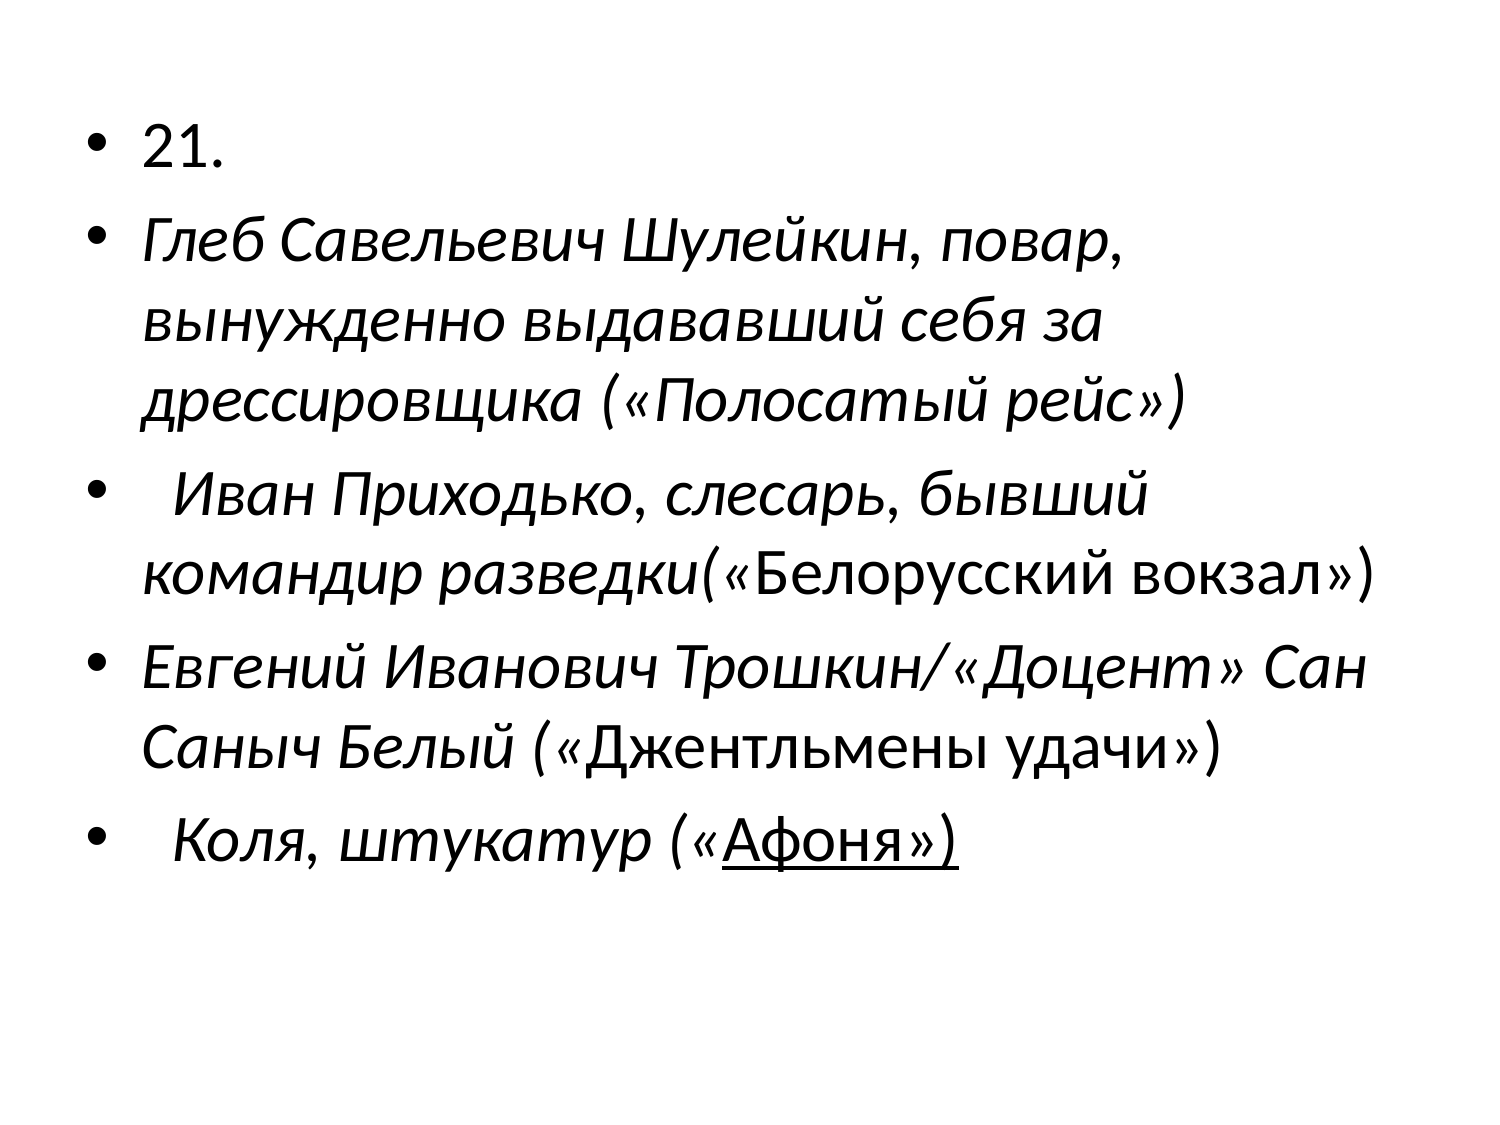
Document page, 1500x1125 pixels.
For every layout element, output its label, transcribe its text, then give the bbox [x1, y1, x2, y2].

list 21. Глеб Савельевич Шулейкин, повар, вынужденно выдававший себя за дрессировщика («Полосатый рейс») Иван Приходько, слесарь, бывший командир разведки(«Белорусский вокзал») Евгений Иванович Трошкин/«Доцент» Сан Саныч Белый («Джентльмены удачи») Коля, штукатур («Афоня») [70, 93, 1430, 1067]
